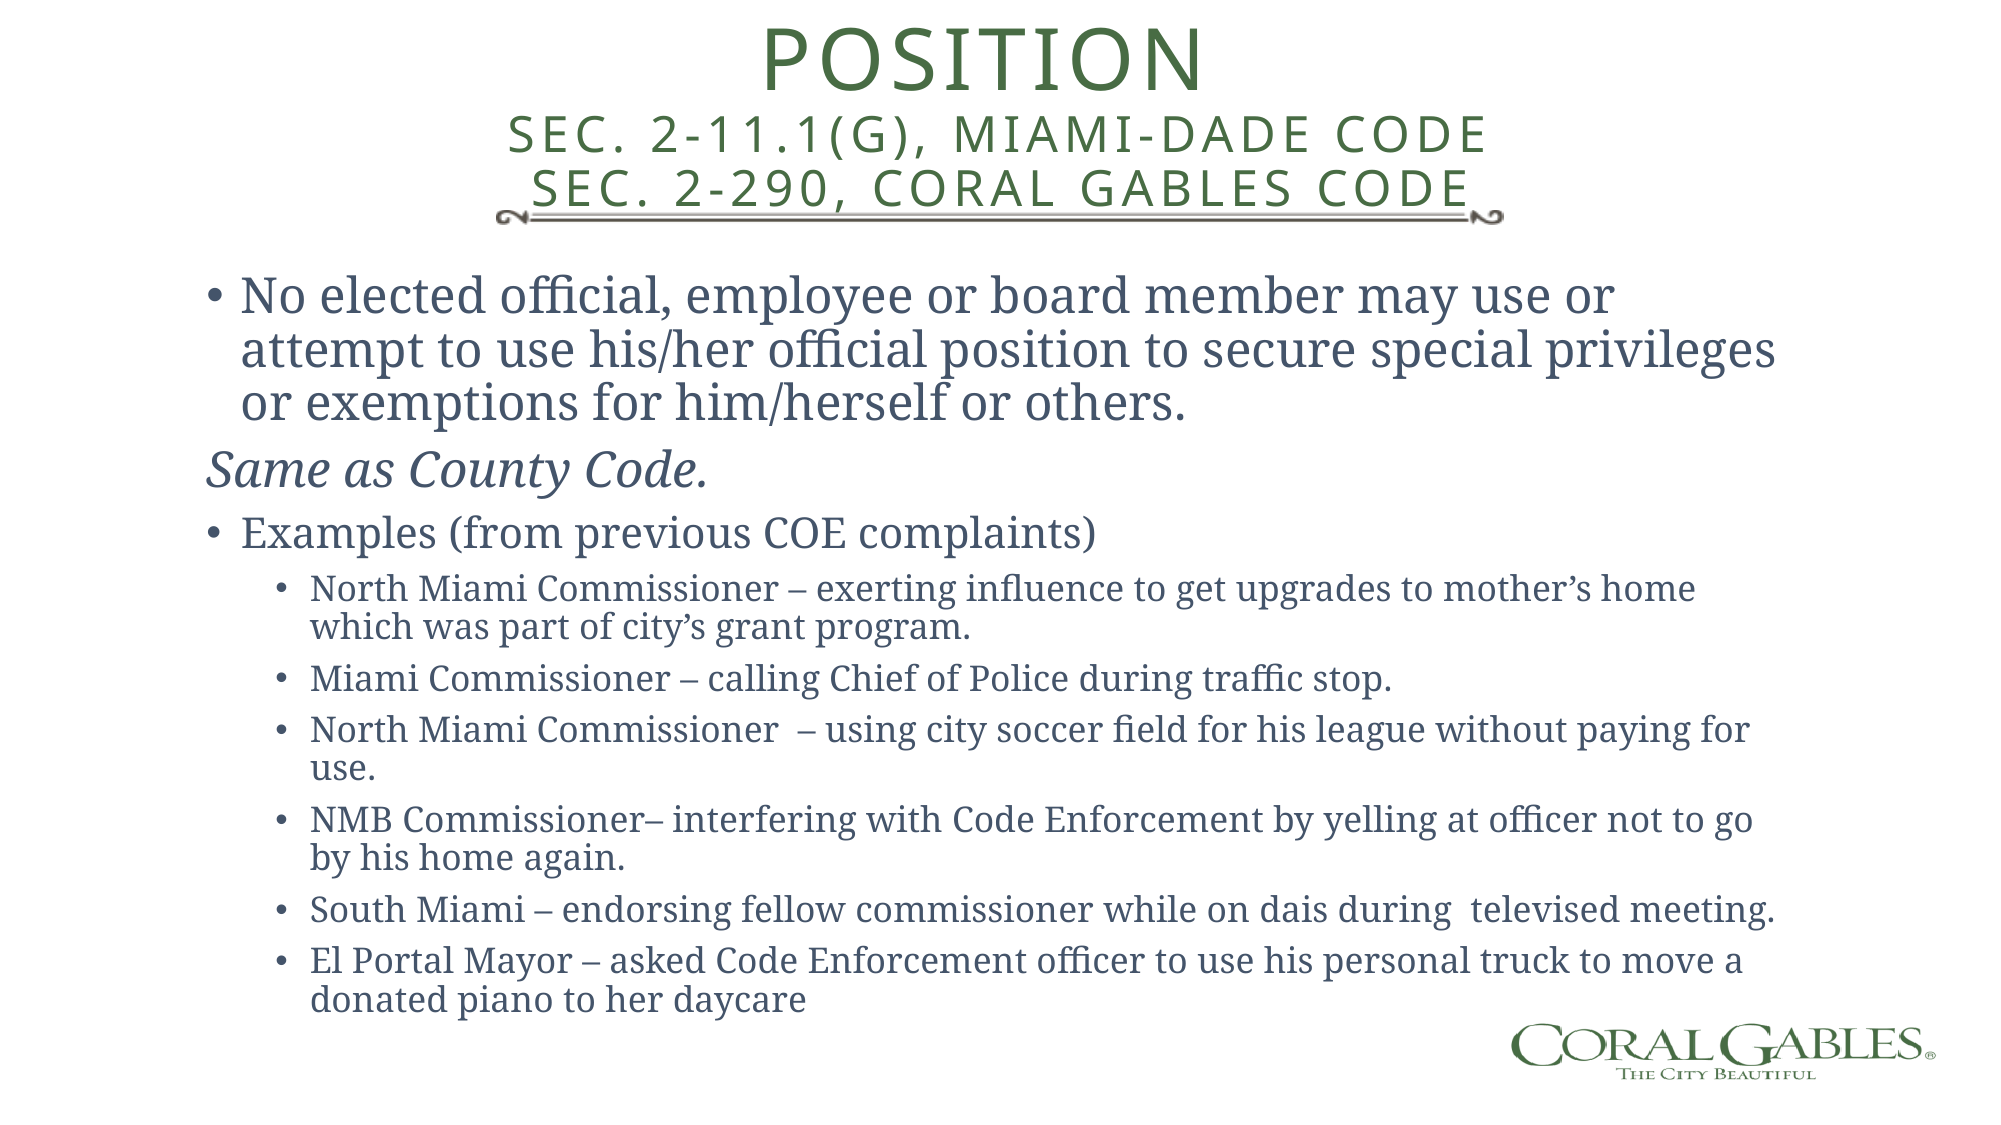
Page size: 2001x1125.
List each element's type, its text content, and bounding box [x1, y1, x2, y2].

picture [1503, 1016, 1945, 1086]
title Exploitation of Official Position Sec. 2-11.1(g), Miami-Dade Code Sec. 2-290, Coral Gables Code [195, 52, 1805, 218]
picture [496, 218, 1504, 225]
list No elected official, employee or board member may use or attempt to use his/her official position to secure special privileges or exemptions for him/herself or others. Same as County Code. Examples (from previous COE complaints) North Miami Commissioner – exerting influence to get upgrades to mother’s home which was part of city’s grant program. Miami Commissioner – calling Chief of Police during traffic stop. North Miami Commissioner – using city soccer field for his league without paying for use. NMB Commissioner– interfering with Code Enforcement by yelling at officer not to go by his home again. South Miami – endorsing fellow commissioner while on dais during televised meeting. El Portal Mayor – asked Code Enforcement officer to use his personal truck to move a donated piano to her daycare [191, 263, 1809, 1046]
